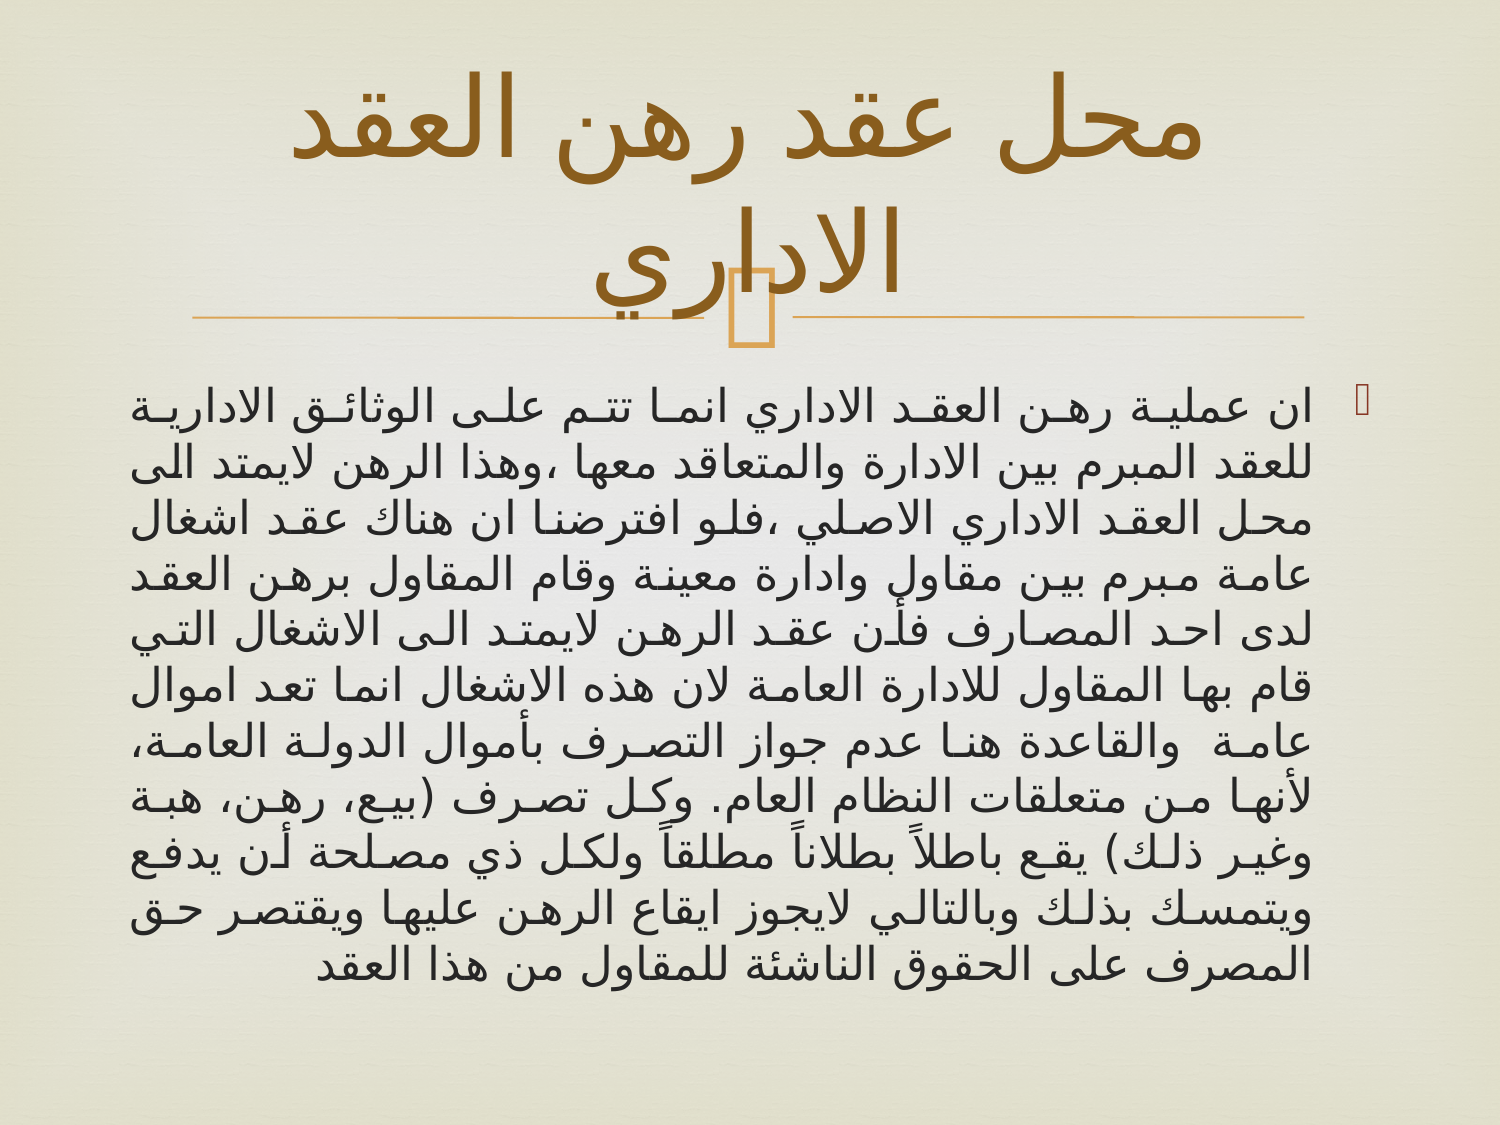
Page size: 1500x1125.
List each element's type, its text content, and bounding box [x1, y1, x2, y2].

title محل عقد رهن العقد الاداري [112, 93, 1386, 267]
list ان عملية رهن العقد الاداري انما تتم على الوثائق الادارية للعقد المبرم بين الادارة والمتعاقد معها ،وهذا الرهن لايمتد الى محل العقد الاداري الاصلي ،فلو افترضنا ان هناك عقد اشغال عامة مبرم بين مقاول وادارة معينة وقام المقاول برهن العقد لدى احد المصارف فأن عقد الرهن لايمتد الى الاشغال التي قام بها المقاول للادارة العامة لان هذه الاشغال انما تعد اموال عامة والقاعدة هنا عدم جواز التصرف بأموال الدولة العامة، لأنها من متعلقات النظام العام. وكل تصرف (بيع، رهن، هبة وغير ذلك) يقع باطلاً بطلاناً مطلقاً ولكل ذي مصلحة أن يدفع ويتمسك بذلك وبالتالي لايجوز ايقاع الرهن عليها ويقتصر حق المصرف على الحقوق الناشئة للمقاول من هذا العقد [114, 368, 1386, 1005]
